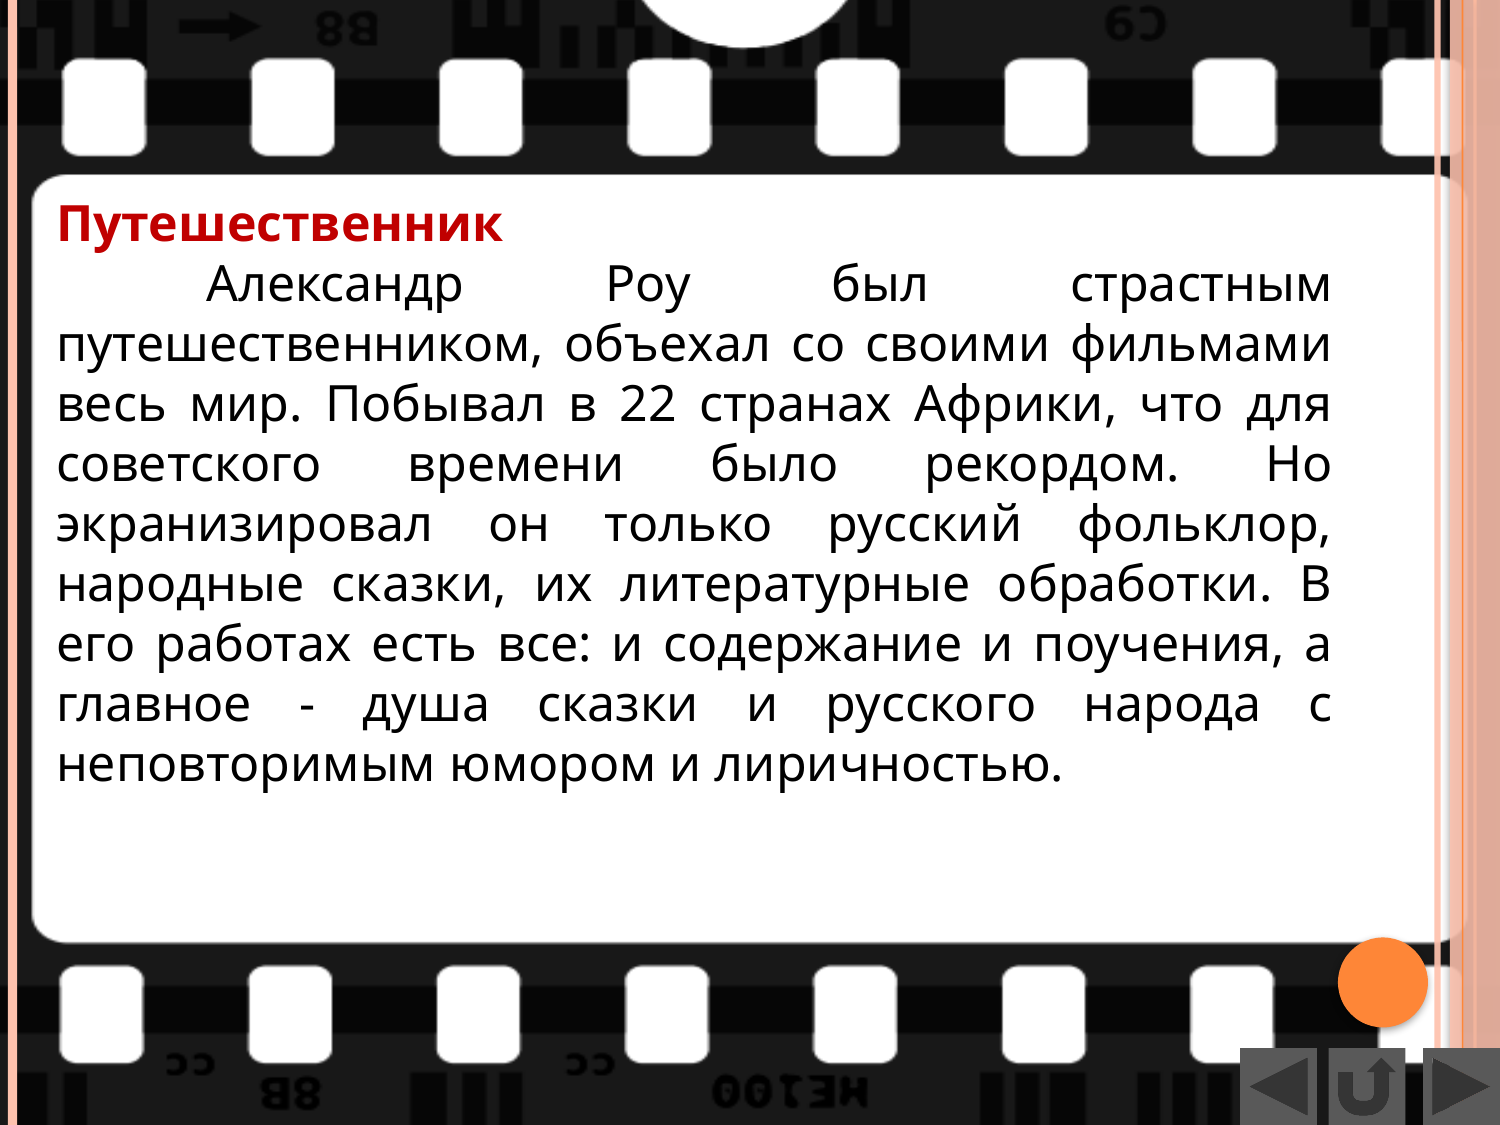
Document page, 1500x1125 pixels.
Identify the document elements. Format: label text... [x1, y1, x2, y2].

picture [0, 0, 7, 1125]
picture [18, 0, 1434, 1125]
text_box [1239, 1047, 1500, 1125]
picture [1441, 0, 1449, 1047]
text_box Путешественник Александр Роу был страстным путешественником, объехал со своими фильмами весь мир. Побывал в 22 странах Африки, что для советского времени было рекордом. Но экранизировал он только русский фольклор, народные сказки, их литературные обработки. В его работах есть все: и содержание и поучения, а главное - душа сказки и русского народа с неповторимым юмором и лиричностью. [41, 184, 1348, 800]
